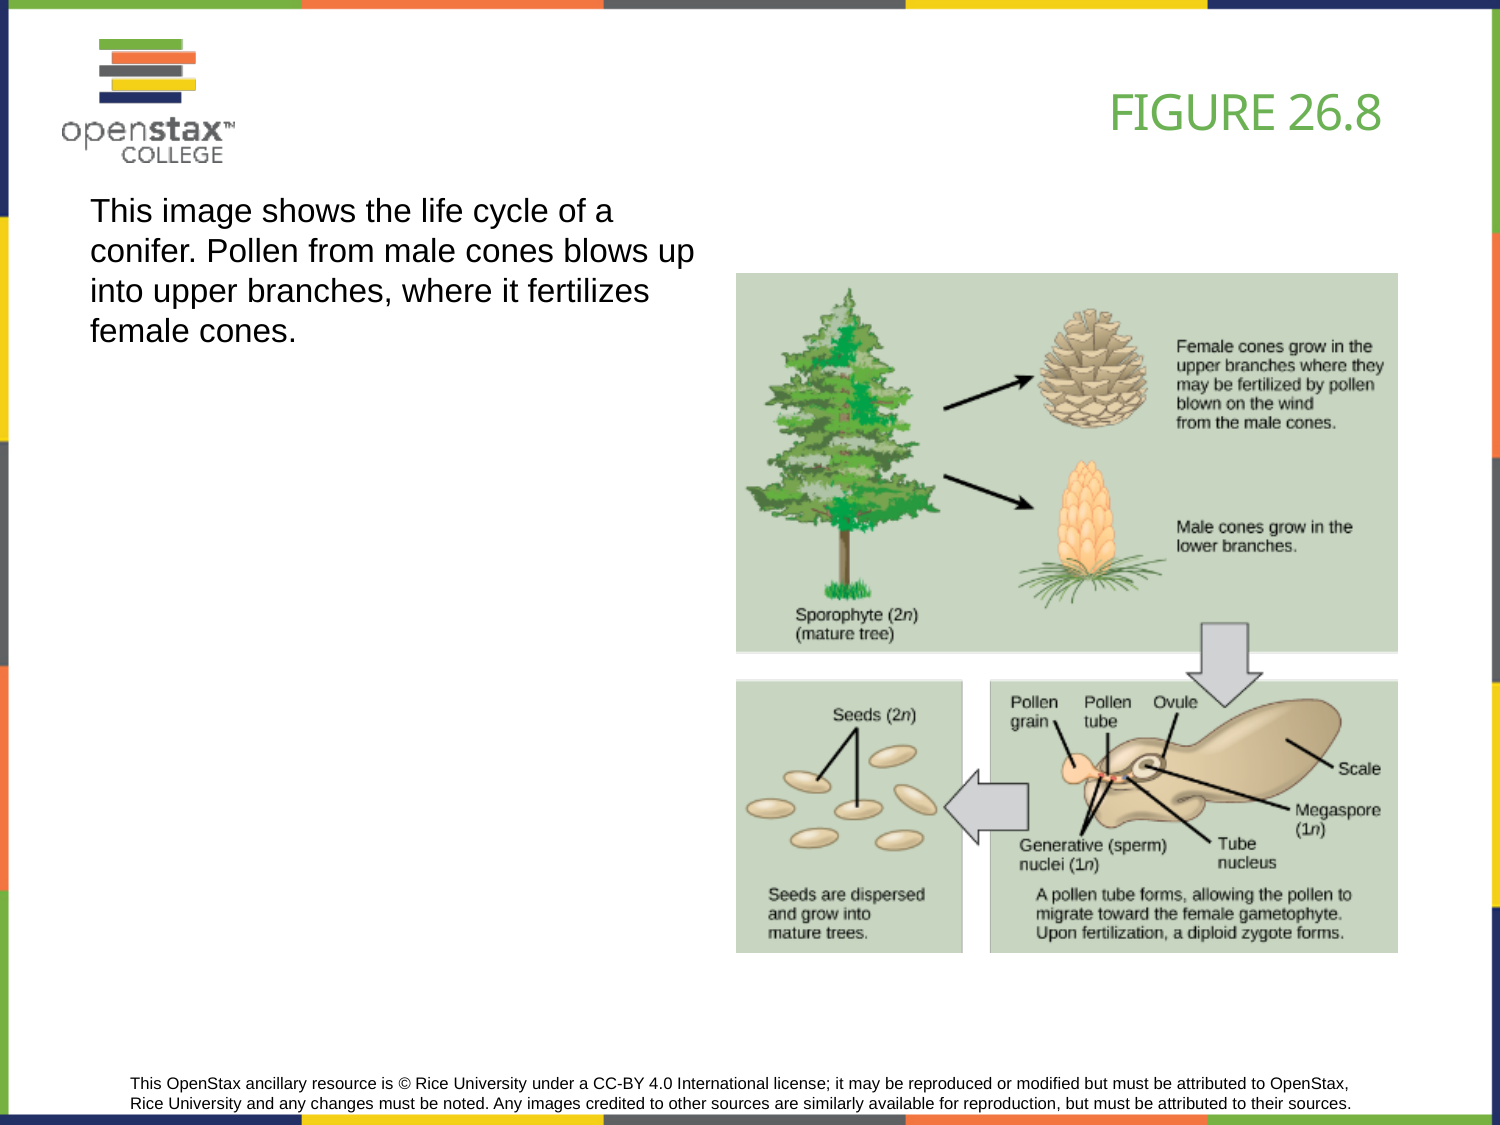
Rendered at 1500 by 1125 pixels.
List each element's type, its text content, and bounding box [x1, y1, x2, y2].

list This image shows the life cycle of a conifer. Pollen from male cones blows up into upper branches, where it fertilizes female cones. [75, 181, 717, 1045]
footer This OpenStax ancillary resource is © Rice University under a CC-BY 4.0 International license; it may be reproduced or modified but must be attributed to OpenStax, Rice University and any changes must be noted. Any images credited to other sources are similarly available for reproduction, but must be attributed to their sources. [115, 1065, 1398, 1112]
picture [0, 0, 1500, 1125]
title Figure 26.8 [242, 39, 1398, 148]
